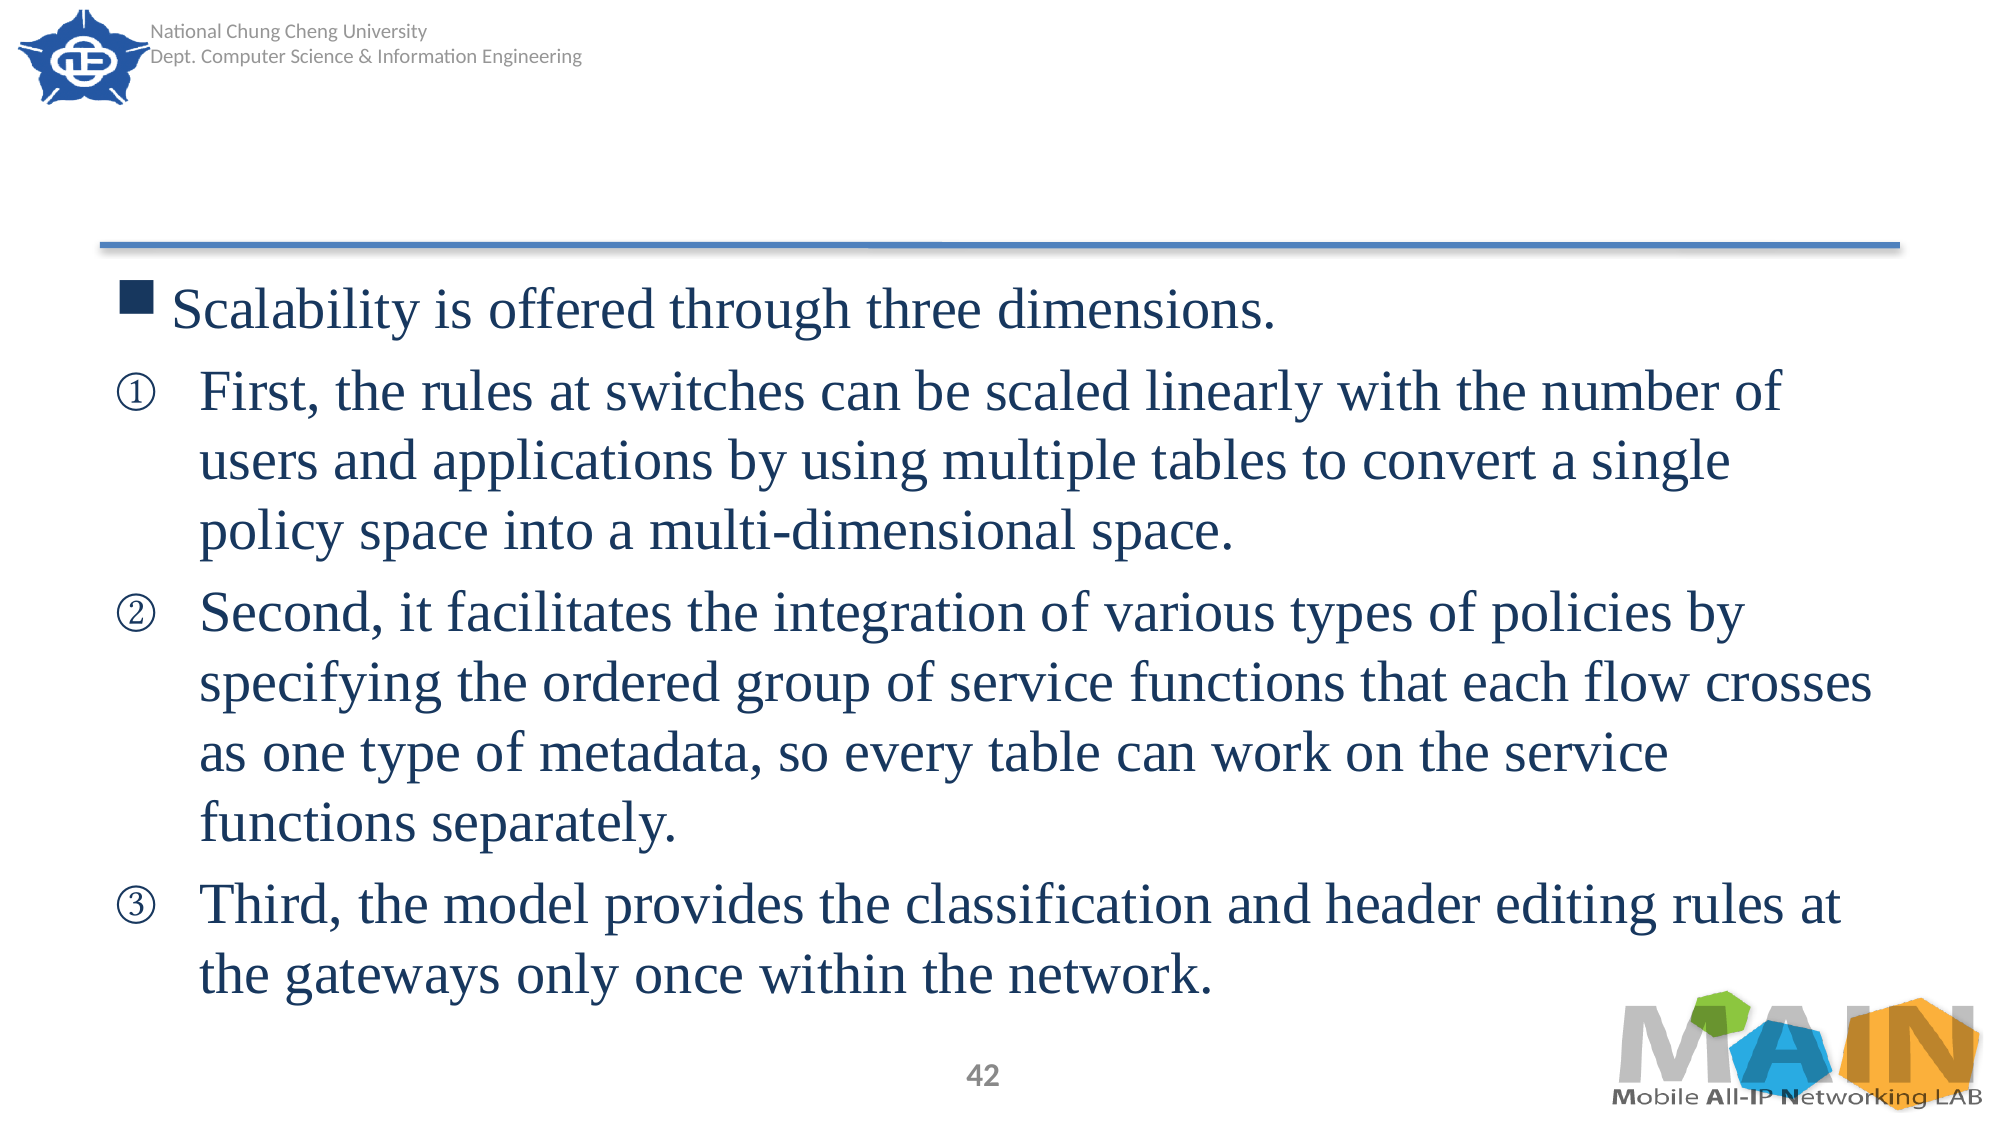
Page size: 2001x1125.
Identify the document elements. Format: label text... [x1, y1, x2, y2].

picture [0, 0, 168, 113]
slide_number 42 [750, 1042, 1217, 1103]
picture [1400, 987, 1984, 1113]
list Scalability is offered through three dimensions. First, the rules at switches can be scaled linearly with the number of users and applications by using multiple tables to convert a single policy space into a multi-dimensional space. Second, it facilitates the integration of various types of policies by specifying the ordered group of service functions that each flow crosses as one type of metadata, so every table can work on the service functions separately. Third, the model provides the classification and header editing rules at the gateways only once within the network. [99, 262, 1901, 1006]
